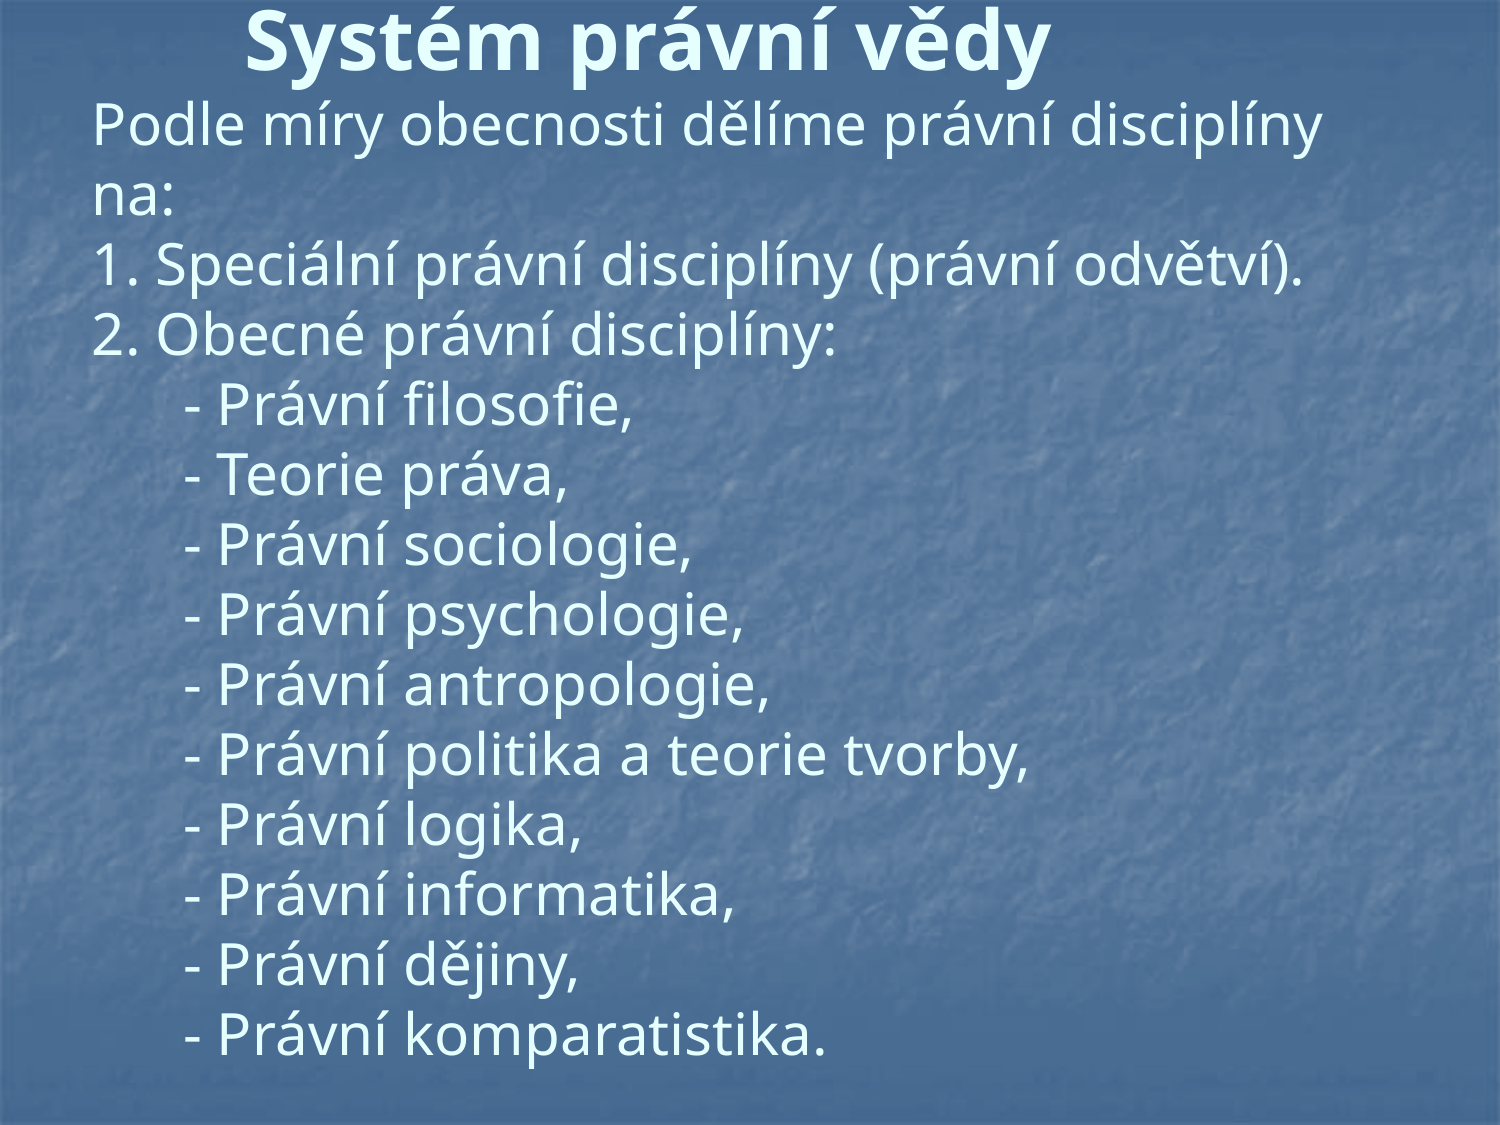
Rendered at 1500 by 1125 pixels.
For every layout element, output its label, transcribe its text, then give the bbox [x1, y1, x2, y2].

title Systém právní vědy Podle míry obecnosti dělíme právní disciplíny na: 1. Speciální právní disciplíny (právní odvětví). 2. Obecné právní disciplíny: - Právní filosofie, - Teorie práva, - Právní sociologie, - Právní psychologie, - Právní antropologie, - Právní politika a teorie tvorby, - Právní logika, - Právní informatika, - Právní dějiny, - Právní komparatistika. [76, 432, 1427, 763]
